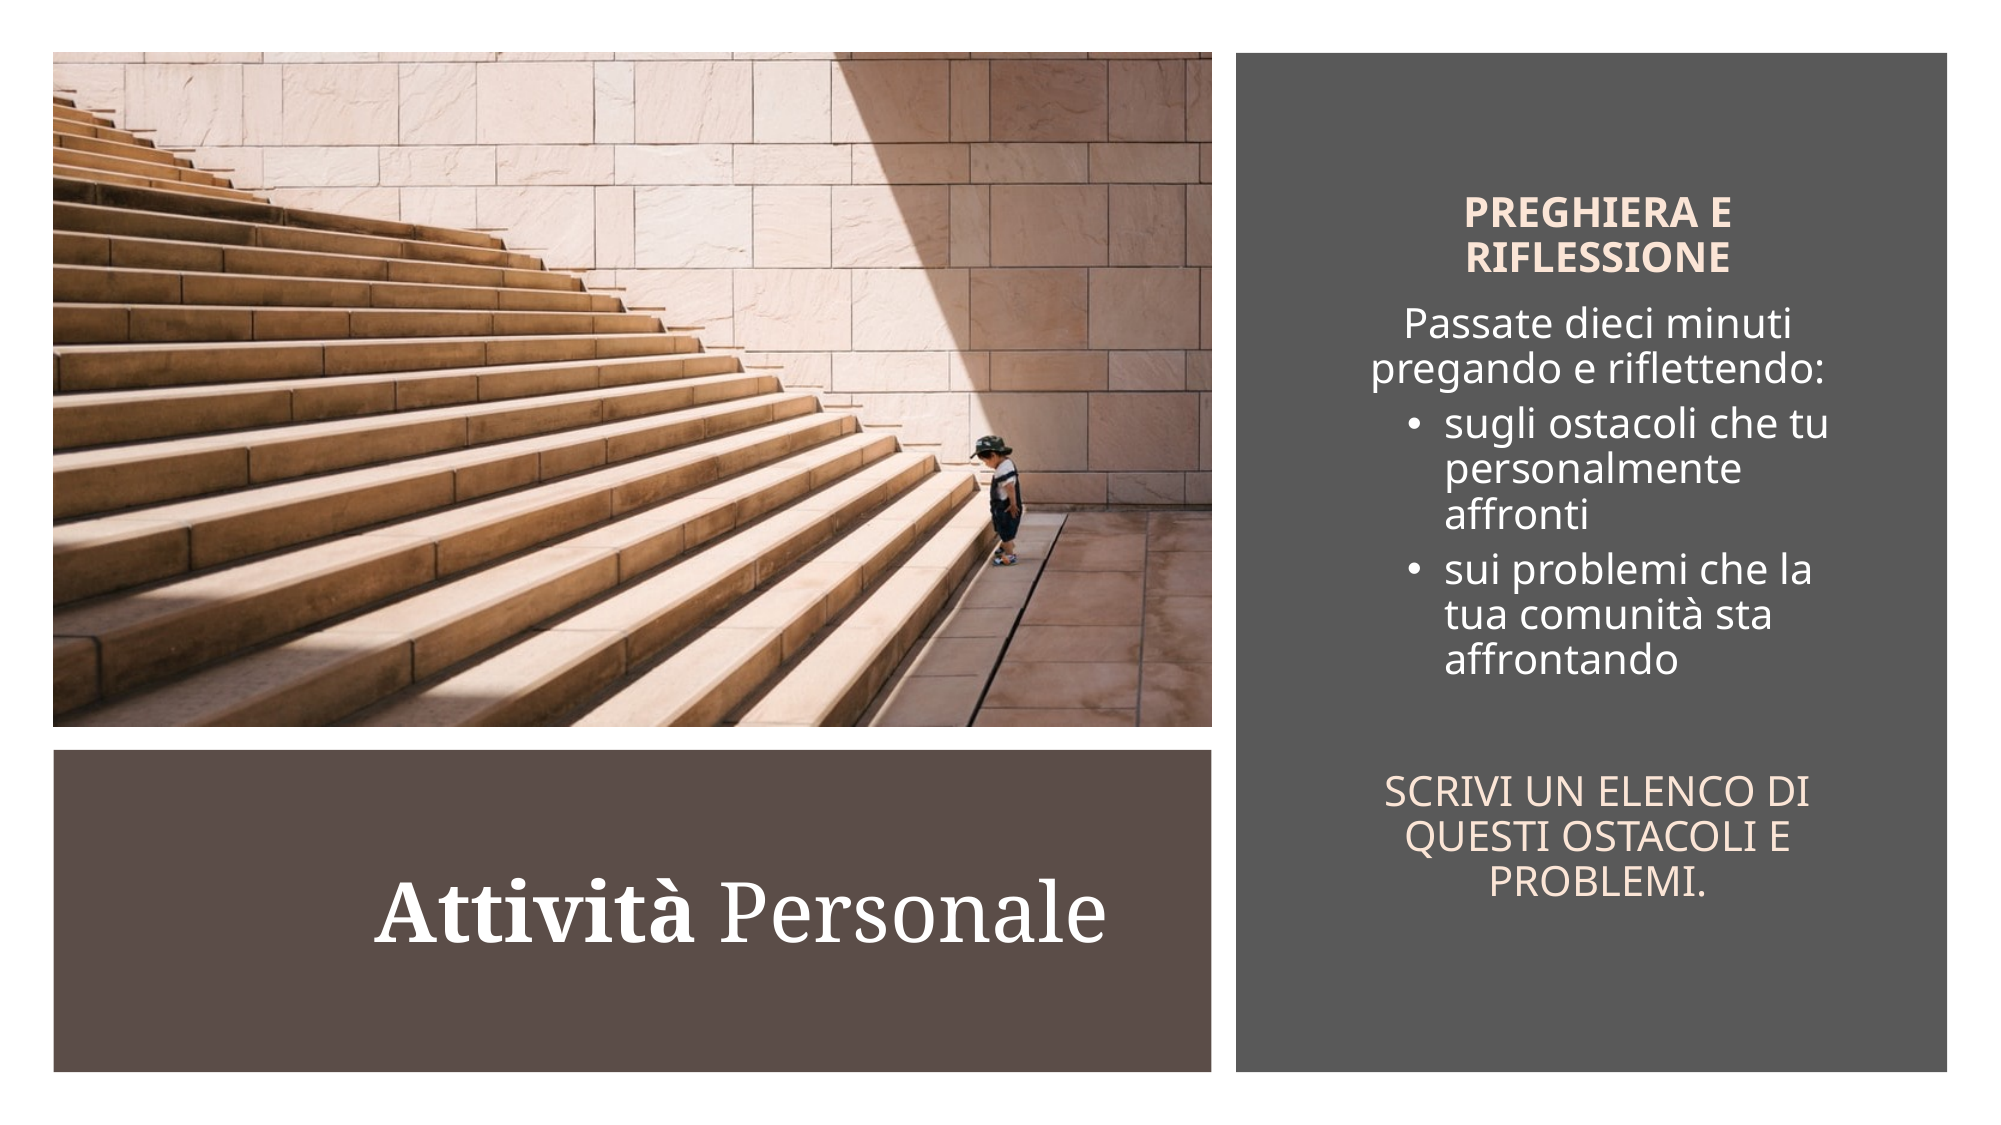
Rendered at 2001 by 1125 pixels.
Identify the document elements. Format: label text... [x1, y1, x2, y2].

picture [53, 52, 1212, 727]
title Attività Personale [85, 782, 1168, 1049]
text_box [1235, 52, 1948, 1073]
list PREGHIERA E RIFLESSIONE Passate dieci minuti pregando e riflettendo: sugli ostacoli che tu personalmente affronti sui problemi che la tua comunità sta affrontando SCRIVI UN ELENCO DI QUESTI OSTACOLI E PROBLEMI. [1317, 150, 1879, 947]
text_box [53, 749, 1212, 1073]
